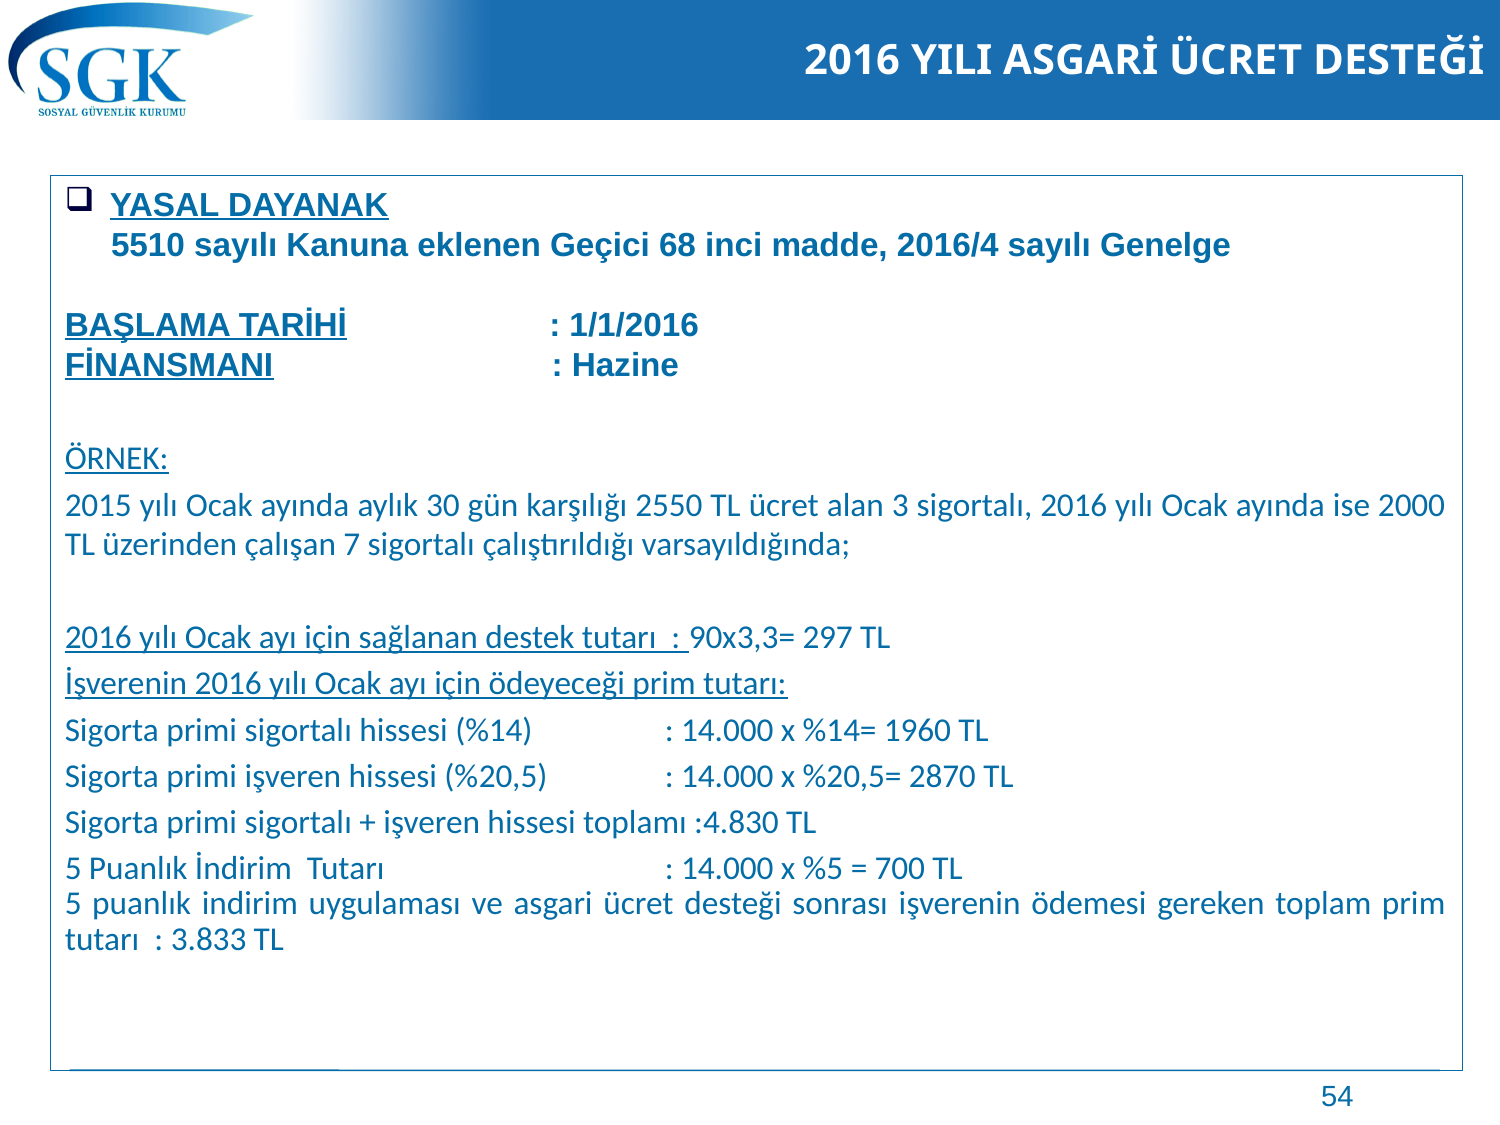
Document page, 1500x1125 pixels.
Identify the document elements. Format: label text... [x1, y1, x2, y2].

slide_number [1305, 1065, 1442, 1125]
picture [0, 0, 1500, 120]
list YASAL DAYANAK 5510 sayılı Kanuna eklenen Geçici 68 inci madde, 2016/4 sayılı Genelge BAŞLAMA TARİHİ : 1/1/2016 FİNANSMANI : Hazine ÖRNEK: 2015 yılı Ocak ayında aylık 30 gün karşılığı 2550 TL ücret alan 3 sigortalı, 2016 yılı Ocak ayında ise 2000 TL üzerinden çalışan 7 sigortalı çalıştırıldığı varsayıldığında; 2016 yılı Ocak ayı için sağlanan destek tutarı : 90x3,3= 297 TL İşverenin 2016 yılı Ocak ayı için ödeyeceği prim tutarı: Sigorta primi sigortalı hissesi (%14) : 14.000 x %14= 1960 TL Sigorta primi işveren hissesi (%20,5) : 14.000 x %20,5= 2870 TL Sigorta primi sigortalı + işveren hissesi toplamı :4.830 TL 5 Puanlık İndirim Tutarı : 14.000 x %5 = 700 TL 5 puanlık indirim uygulaması ve asgari ücret desteği sonrası işverenin ödemesi gereken toplam prim tutarı : 3.833 TL [50, 175, 1463, 1071]
title 2016 YILI ASGARİ ÜCRET DESTEĞİ [421, 0, 1500, 117]
